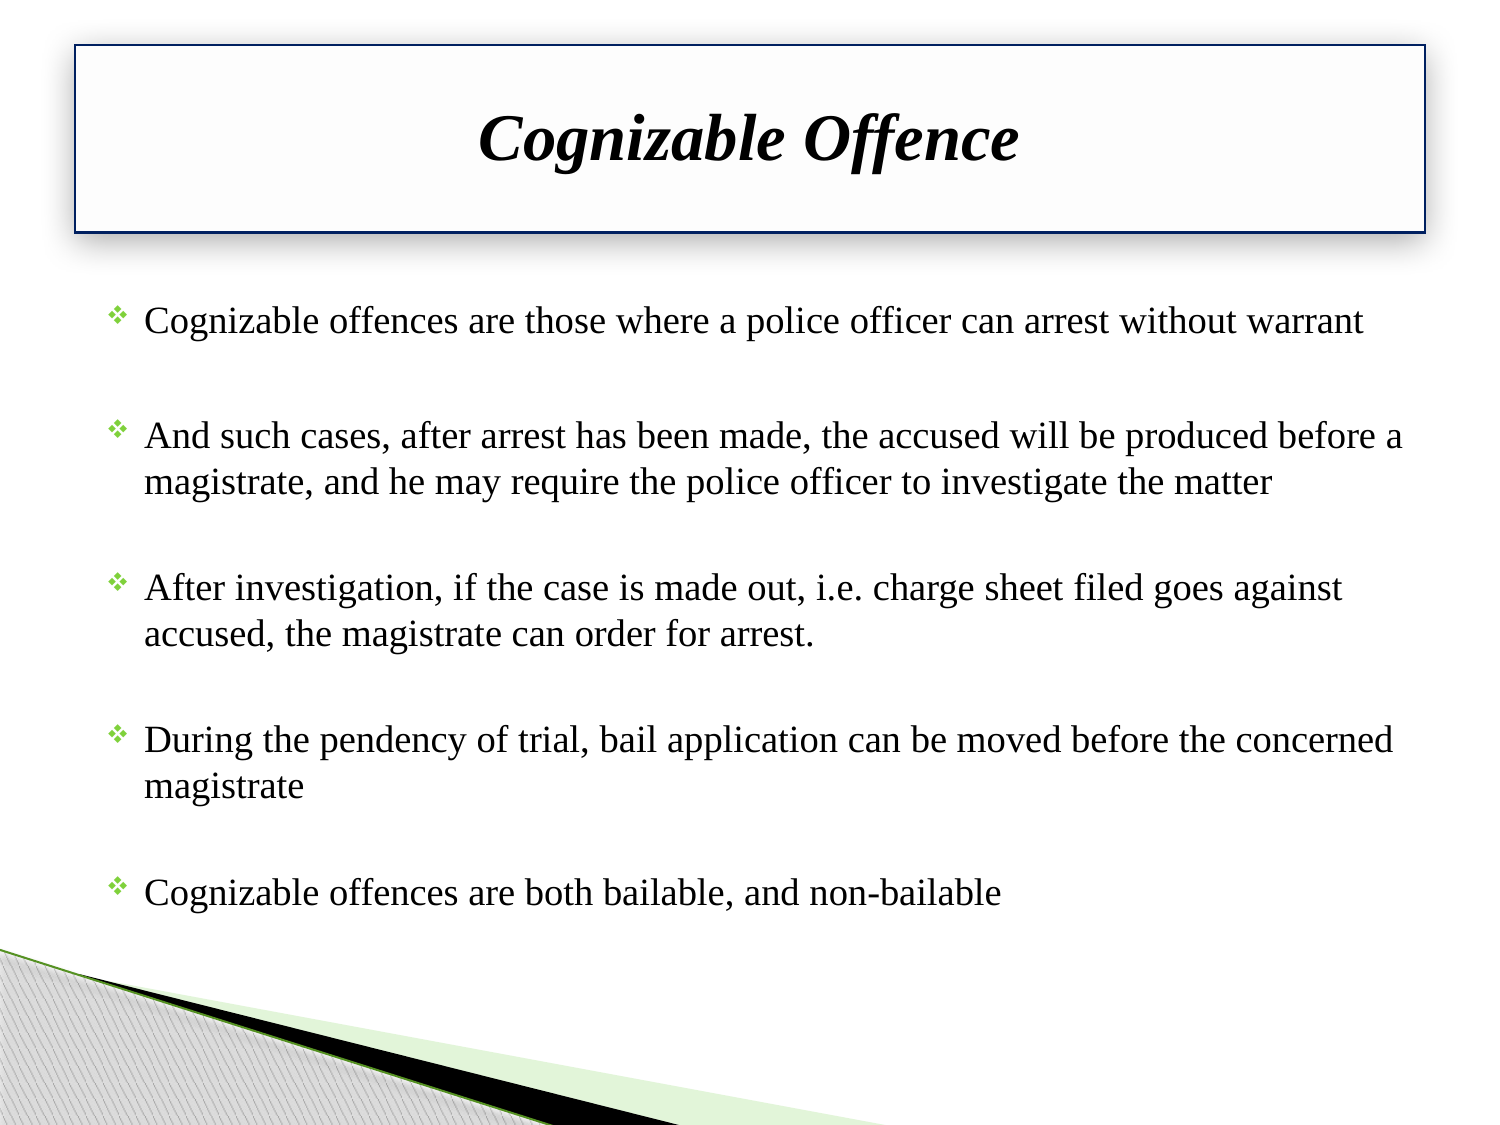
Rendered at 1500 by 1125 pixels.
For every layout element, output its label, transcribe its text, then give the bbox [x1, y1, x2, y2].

title Cognizable Offence [70, 41, 1429, 237]
list Cognizable offences are those where a police officer can arrest without warrant And such cases, after arrest has been made, the accused will be produced before a magistrate, and he may require the police officer to investigate the matter After investigation, if the case is made out, i.e. charge sheet filed goes against accused, the magistrate can order for arrest. During the pendency of trial, bail application can be moved before the concerned magistrate Cognizable offences are both bailable, and non-bailable [75, 264, 1425, 986]
